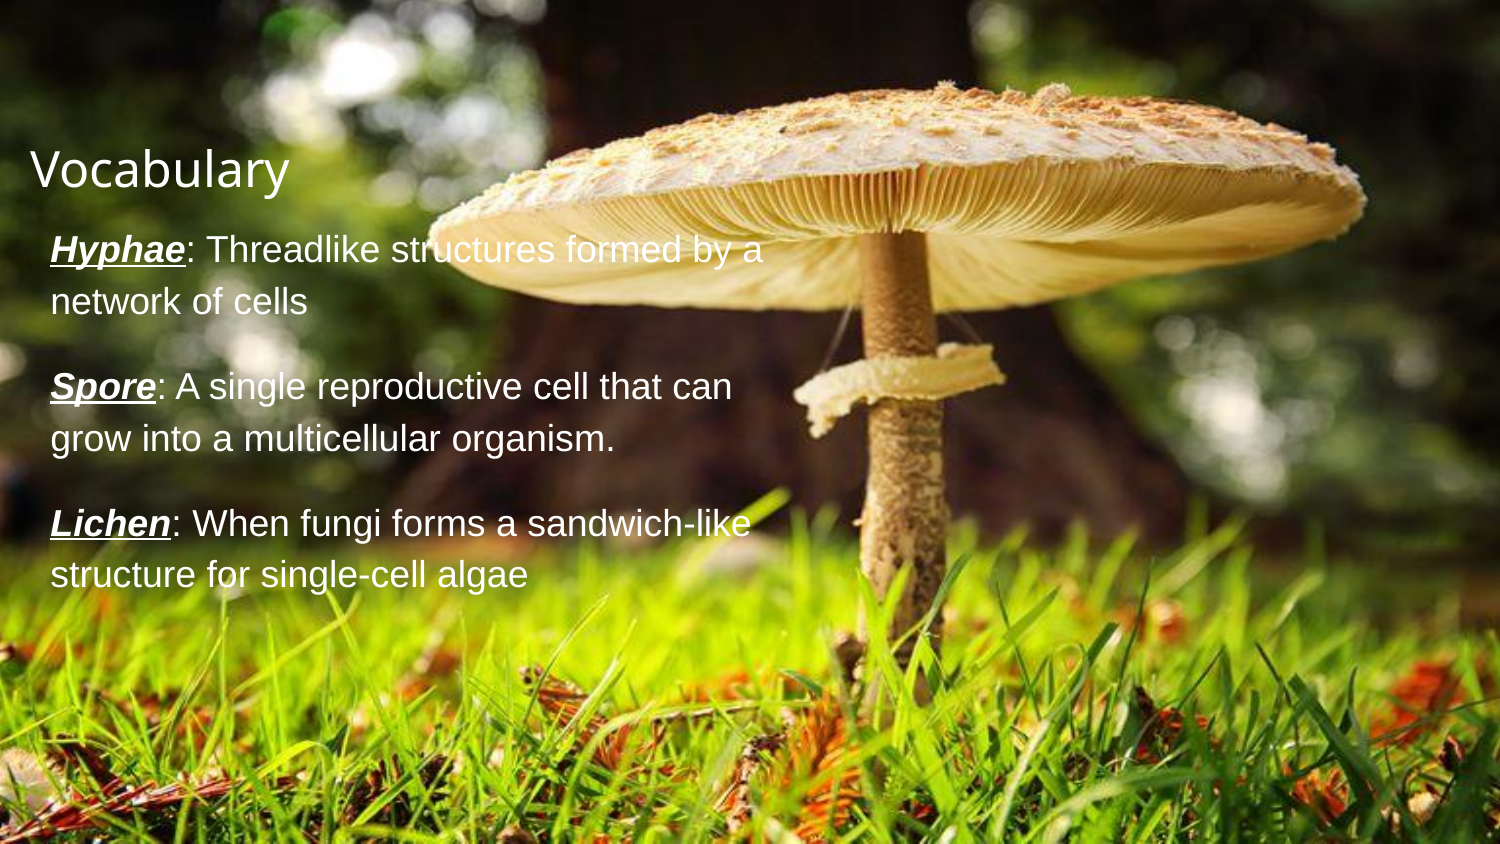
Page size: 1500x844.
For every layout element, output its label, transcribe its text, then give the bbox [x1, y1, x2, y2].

list Hyphae: Threadlike structures formed by a network of cells Spore: A single reproductive cell that can grow into a multicellular organism. Lichen: When fungi forms a sandwich-like structure for single-cell algae [35, 203, 783, 612]
picture [0, 0, 1500, 844]
title Vocabulary [15, 88, 476, 213]
